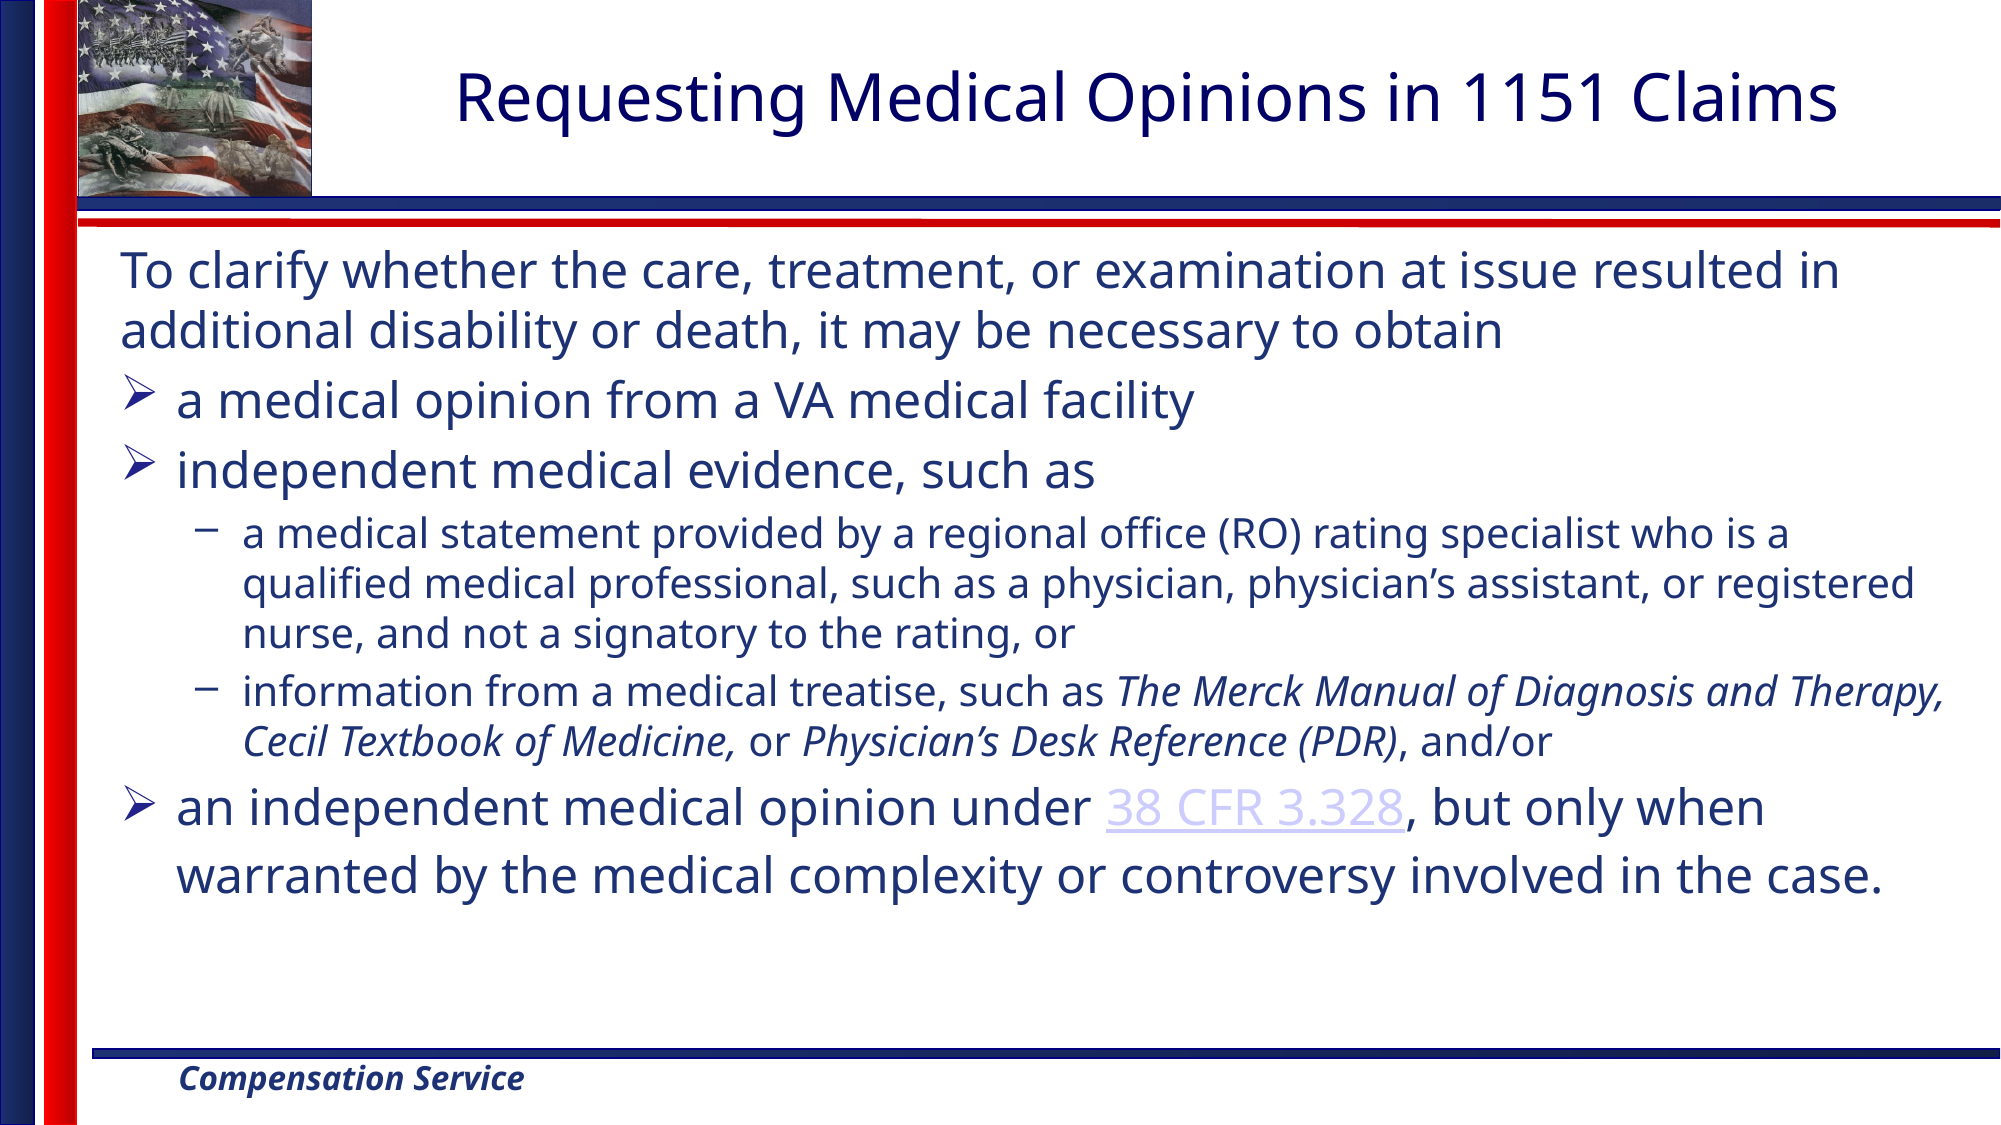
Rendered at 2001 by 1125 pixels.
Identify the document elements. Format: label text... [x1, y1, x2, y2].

picture [78, 0, 312, 197]
title Requesting Medical Opinions in 1151 Claims [350, 0, 1946, 190]
list To clarify whether the care, treatment, or examination at issue resulted in additional disability or death, it may be necessary to obtain a medical opinion from a VA medical facility independent medical evidence, such as a medical statement provided by a regional office (RO) rating specialist who is a qualified medical professional, such as a physician, physician’s assistant, or registered nurse, and not a signatory to the rating, or information from a medical treatise, such as The Merck Manual of Diagnosis and Therapy, Cecil Textbook of Medicine, or Physician’s Desk Reference (PDR), and/or an independent medical opinion under 38 CFR 3.328, but only when warranted by the medical complexity or controversy involved in the case. [105, 230, 1968, 1040]
